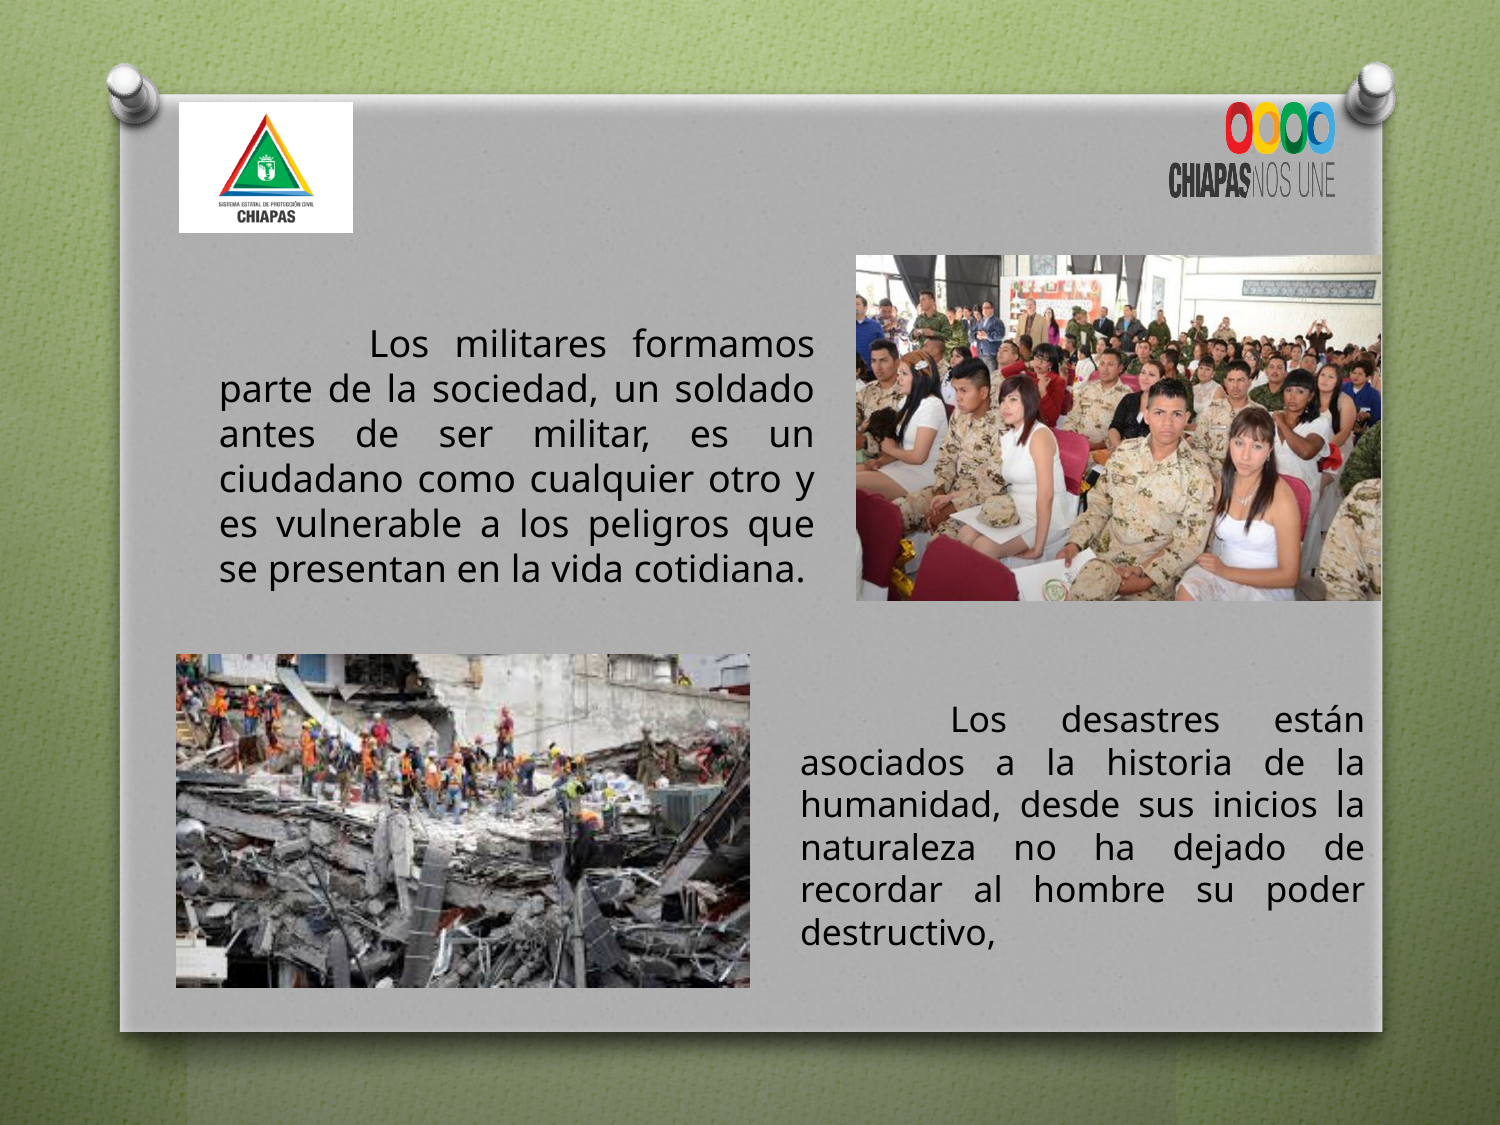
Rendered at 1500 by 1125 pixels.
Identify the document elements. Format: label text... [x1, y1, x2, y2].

picture [856, 255, 1381, 601]
picture [176, 654, 751, 988]
text_box Los militares formamos parte de la sociedad, un soldado antes de ser militar, es un ciudadano como cualquier otro y es vulnerable a los peligros que se presentan en la vida cotidiana. [204, 267, 831, 597]
picture [75, 29, 354, 234]
picture [1168, 35, 1439, 198]
text_box Los desastres están asociados a la historia de la humanidad, desde sus inicios la naturaleza no ha dejado de recordar al hombre su poder destructivo, [785, 645, 1381, 960]
